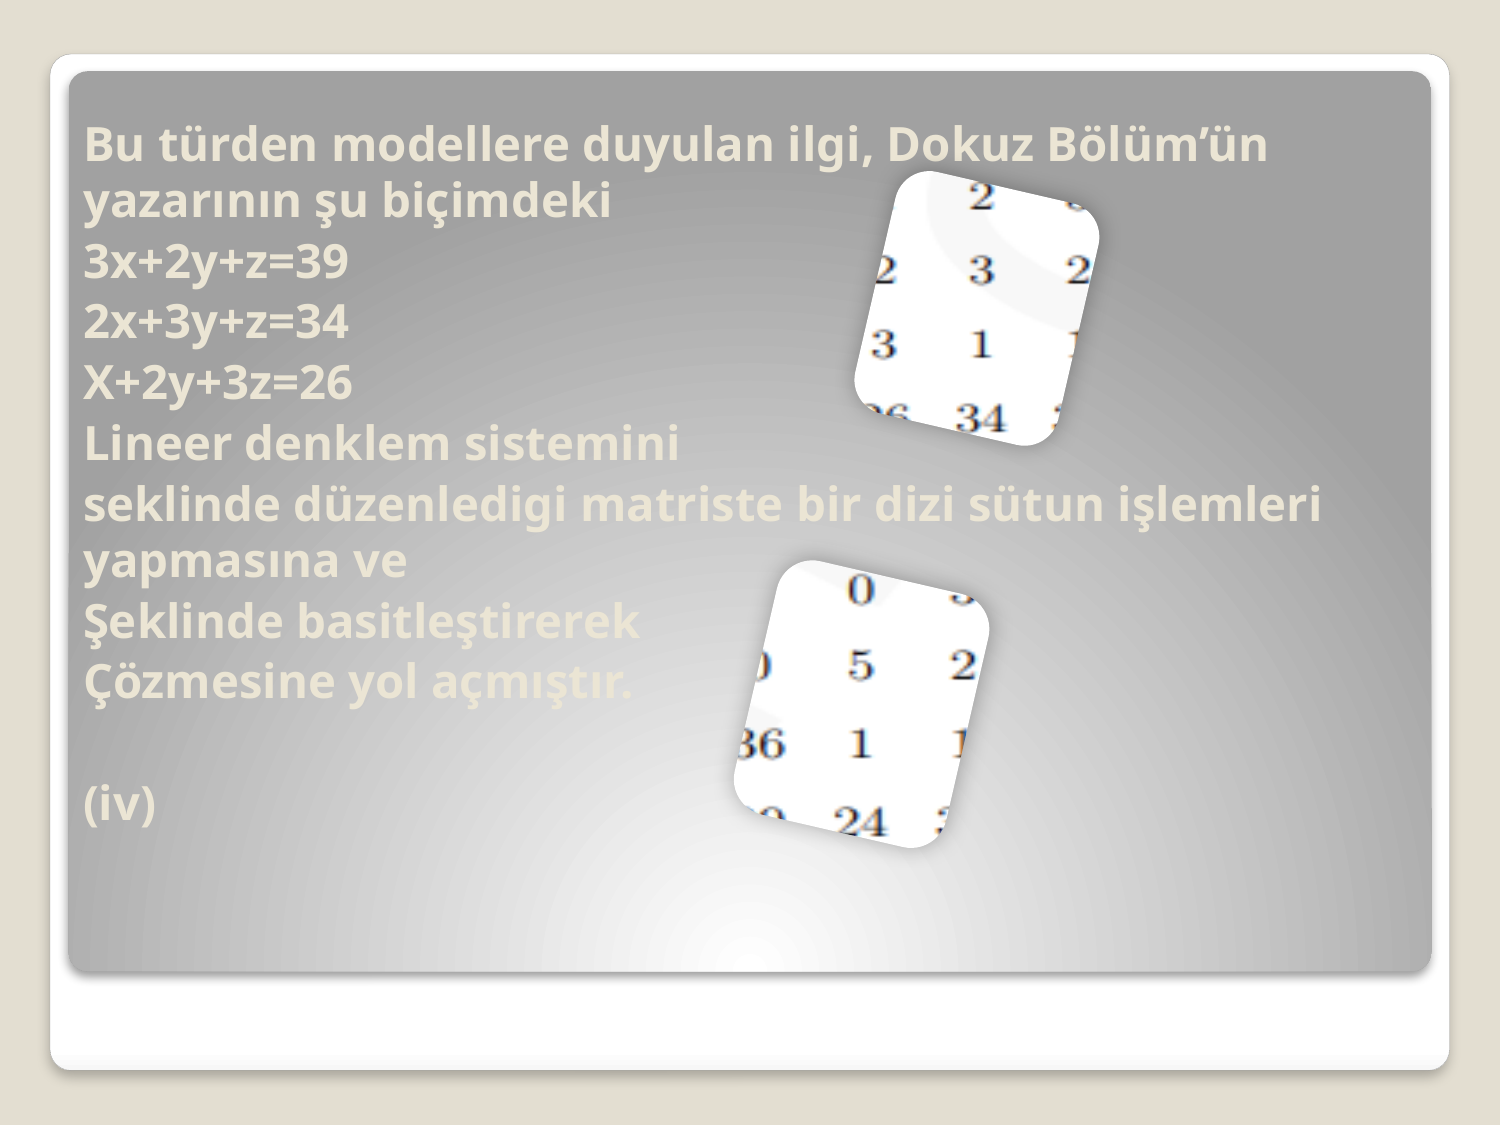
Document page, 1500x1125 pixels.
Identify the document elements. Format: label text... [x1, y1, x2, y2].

picture [854, 171, 1100, 446]
list Bu türden modellere duyulan ilgi, Dokuz Bölüm’ün yazarının şu biçimdeki 3x+2y+z=39 2x+3y+z=34 X+2y+3z=26 Lineer denklem sistemini seklinde düzenledigi matriste bir dizi sütun işlemleri yapmasına ve Şeklinde basitleştirerek Çözmesine yol açmıştır. (iv) [53, 98, 1404, 842]
picture [733, 560, 990, 848]
